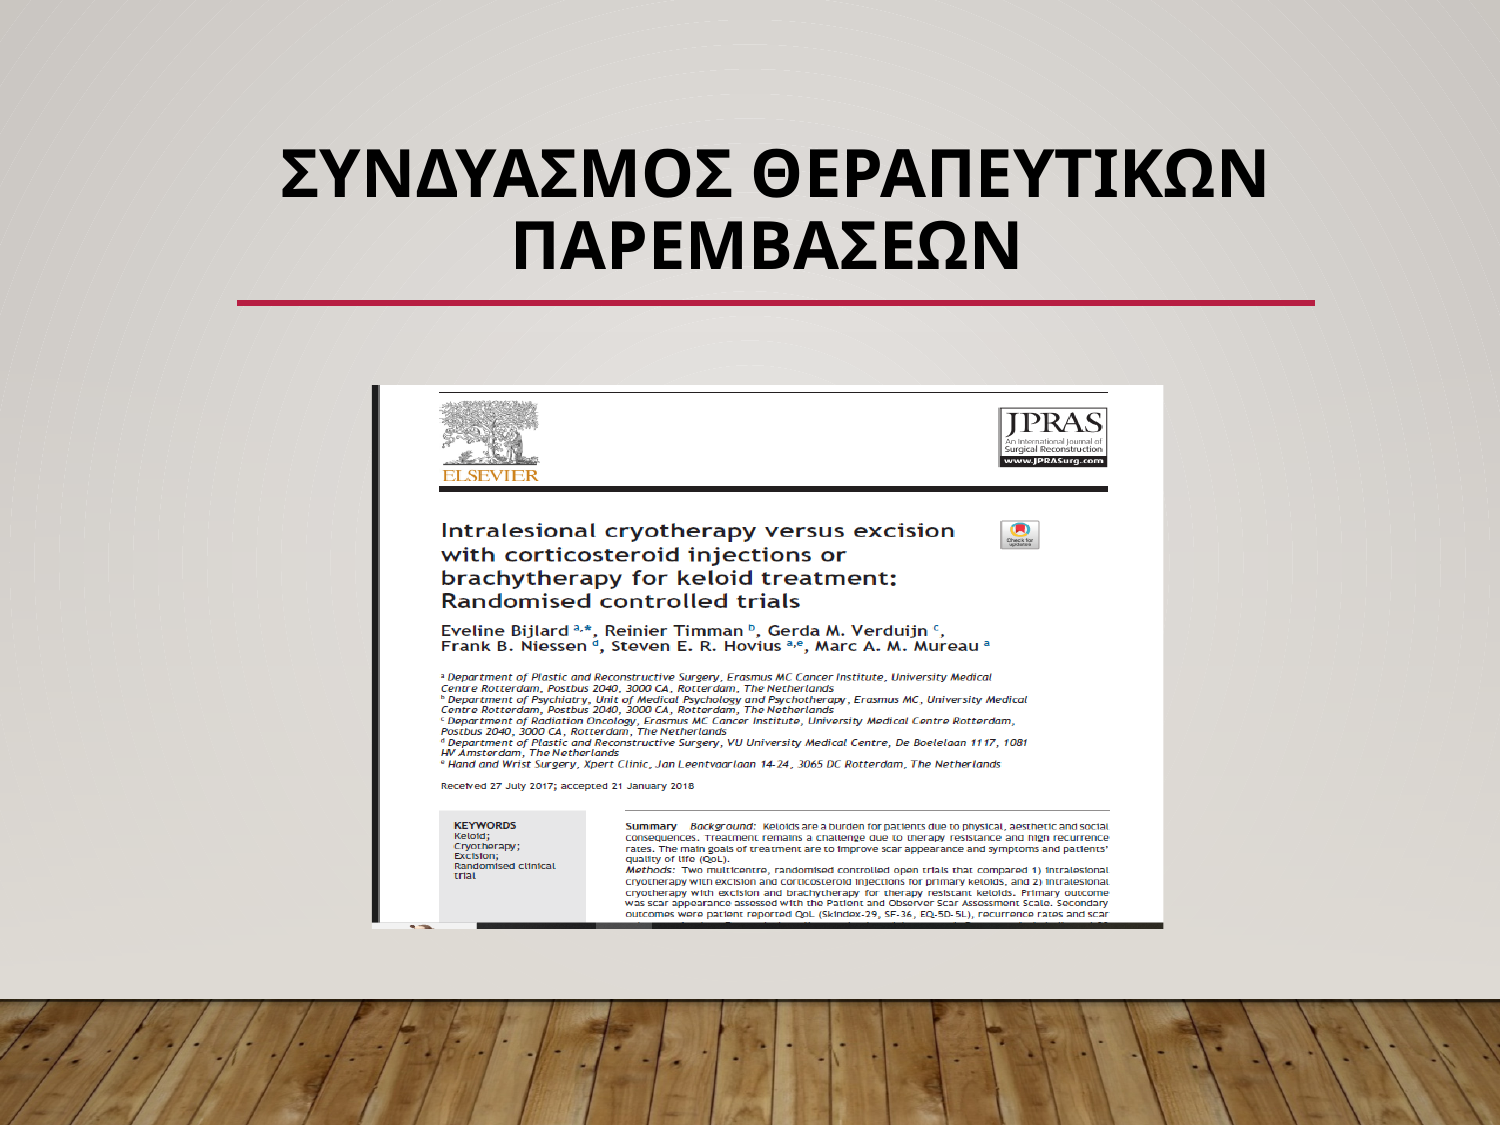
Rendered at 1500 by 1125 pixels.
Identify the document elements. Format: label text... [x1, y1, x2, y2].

picture [0, 385, 1500, 1125]
title Συνδυασμος θεραπευτικων παρεμβασεων [236, 131, 1315, 305]
